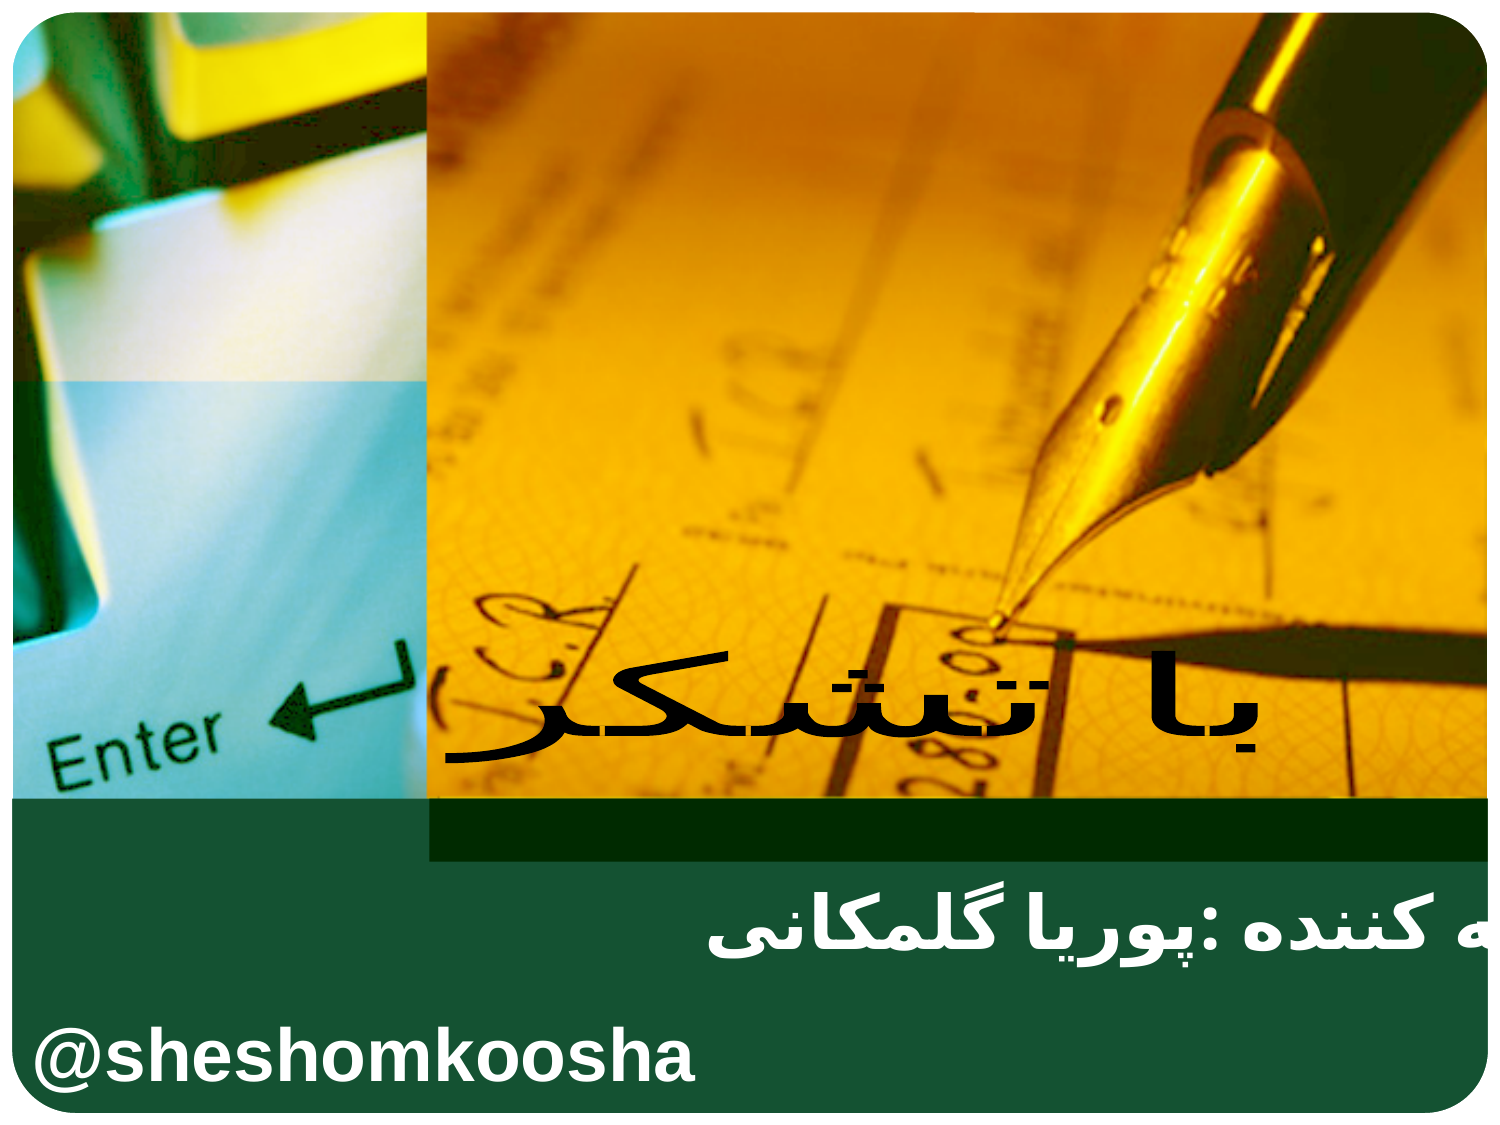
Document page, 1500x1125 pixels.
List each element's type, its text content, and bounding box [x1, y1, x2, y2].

picture [13, 13, 1487, 798]
text_box تهیه کننده :پوریا گلمکانی [689, 867, 1500, 972]
text_box @sheshomkoosha [16, 999, 712, 1105]
